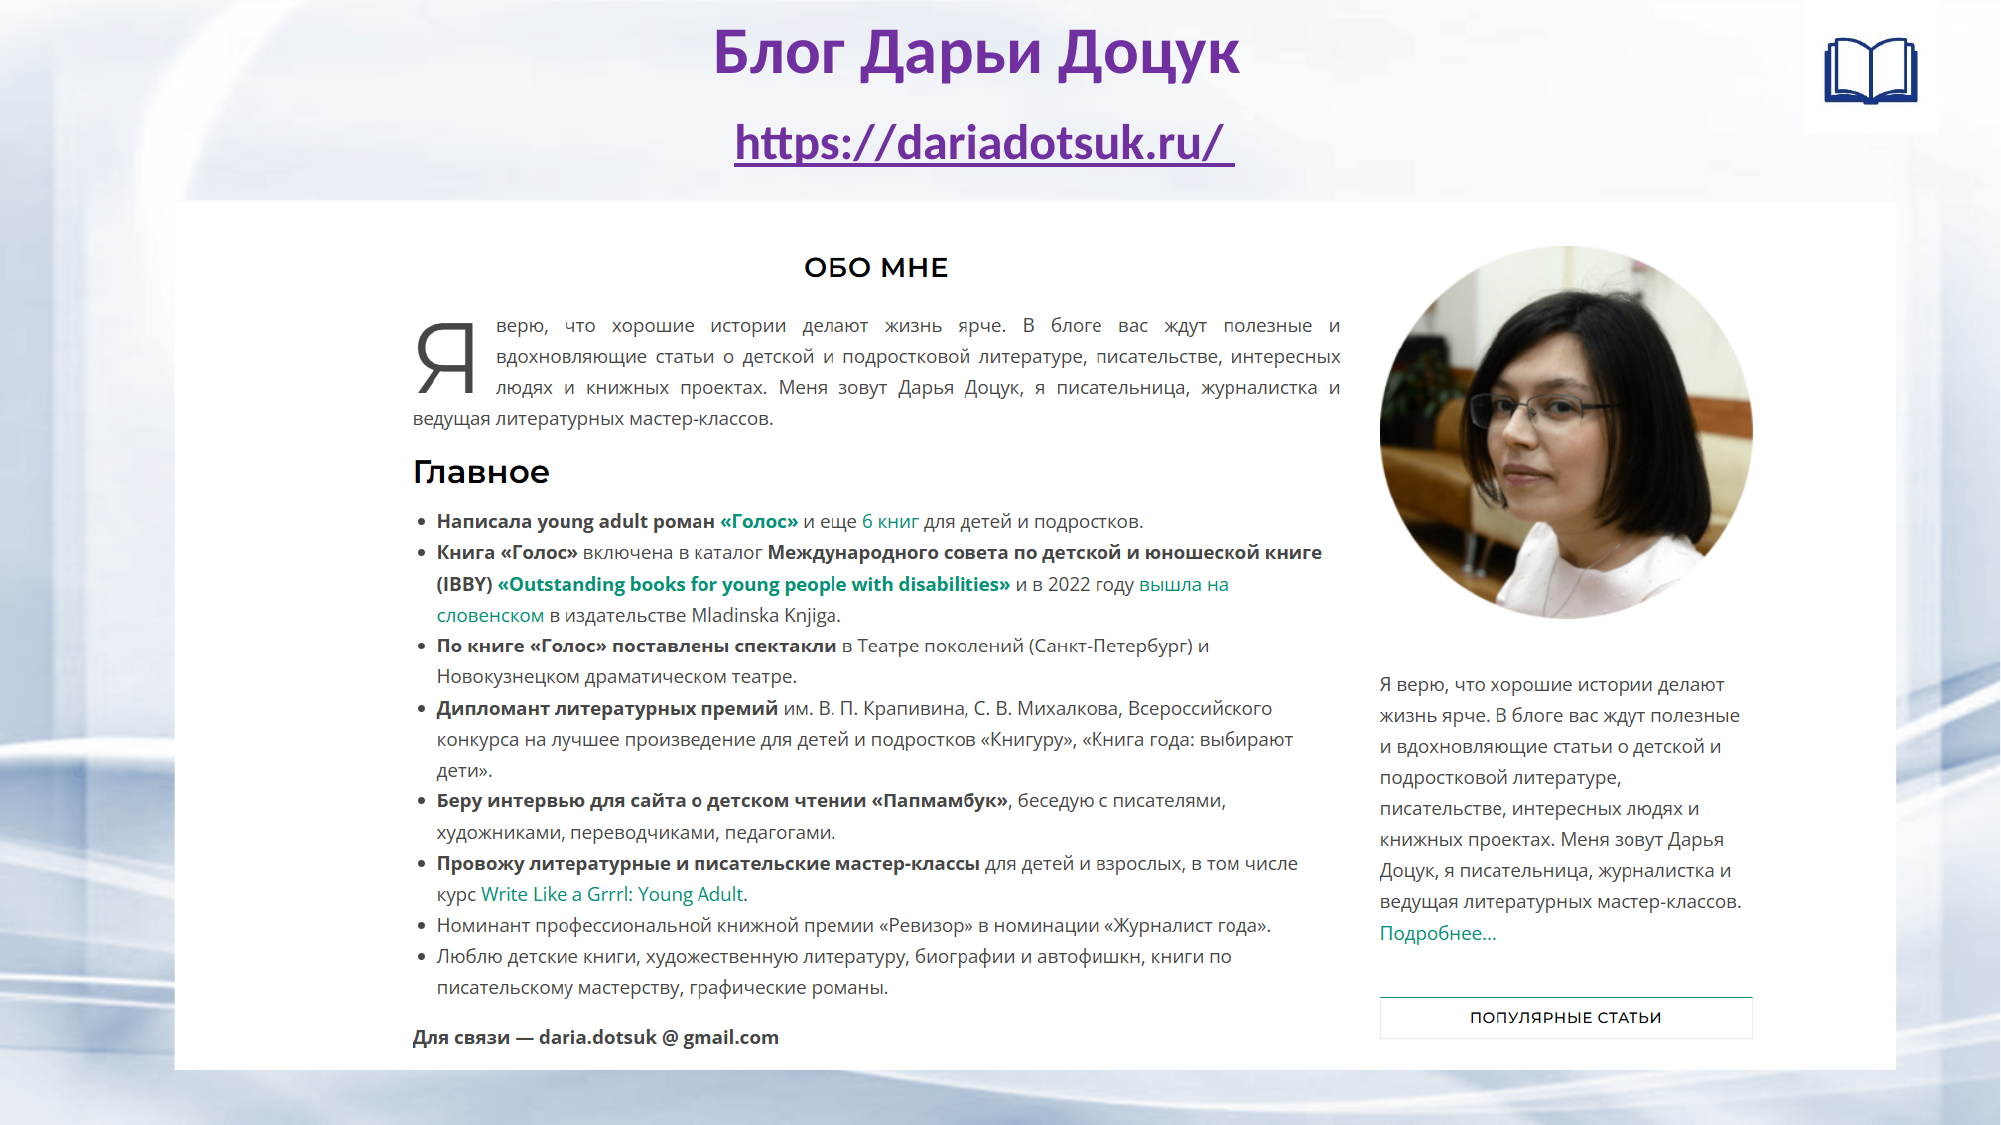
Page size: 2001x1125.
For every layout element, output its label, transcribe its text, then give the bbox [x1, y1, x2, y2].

text_box Блог Дарьи Доцук [535, 0, 1419, 95]
picture [0, 0, 2001, 1125]
text_box https://dariadotsuk.ru/ [719, 98, 1281, 178]
